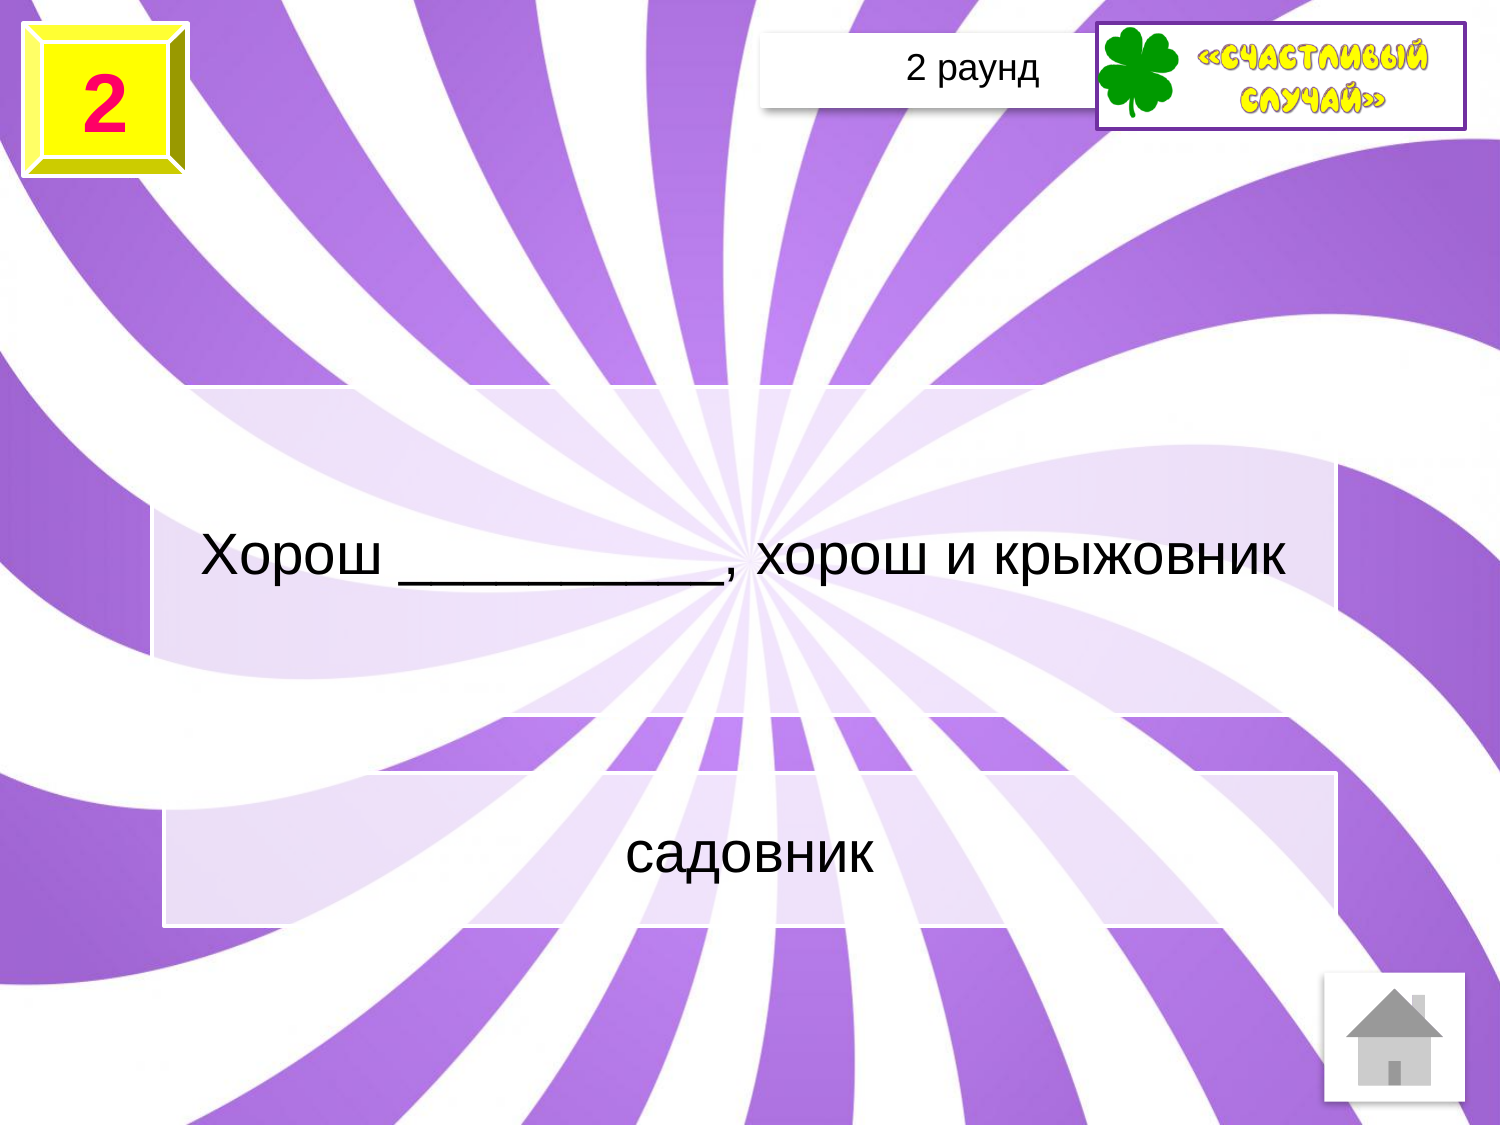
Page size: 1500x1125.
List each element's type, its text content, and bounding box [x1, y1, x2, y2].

text_box 2 [21, 21, 190, 178]
text_box Хорош __________, хорош и крыжовник [150, 385, 1338, 717]
text_box садовник [162, 771, 1338, 928]
picture [0, 0, 1500, 1125]
text_box [1322, 971, 1467, 1104]
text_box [761, 23, 1465, 130]
